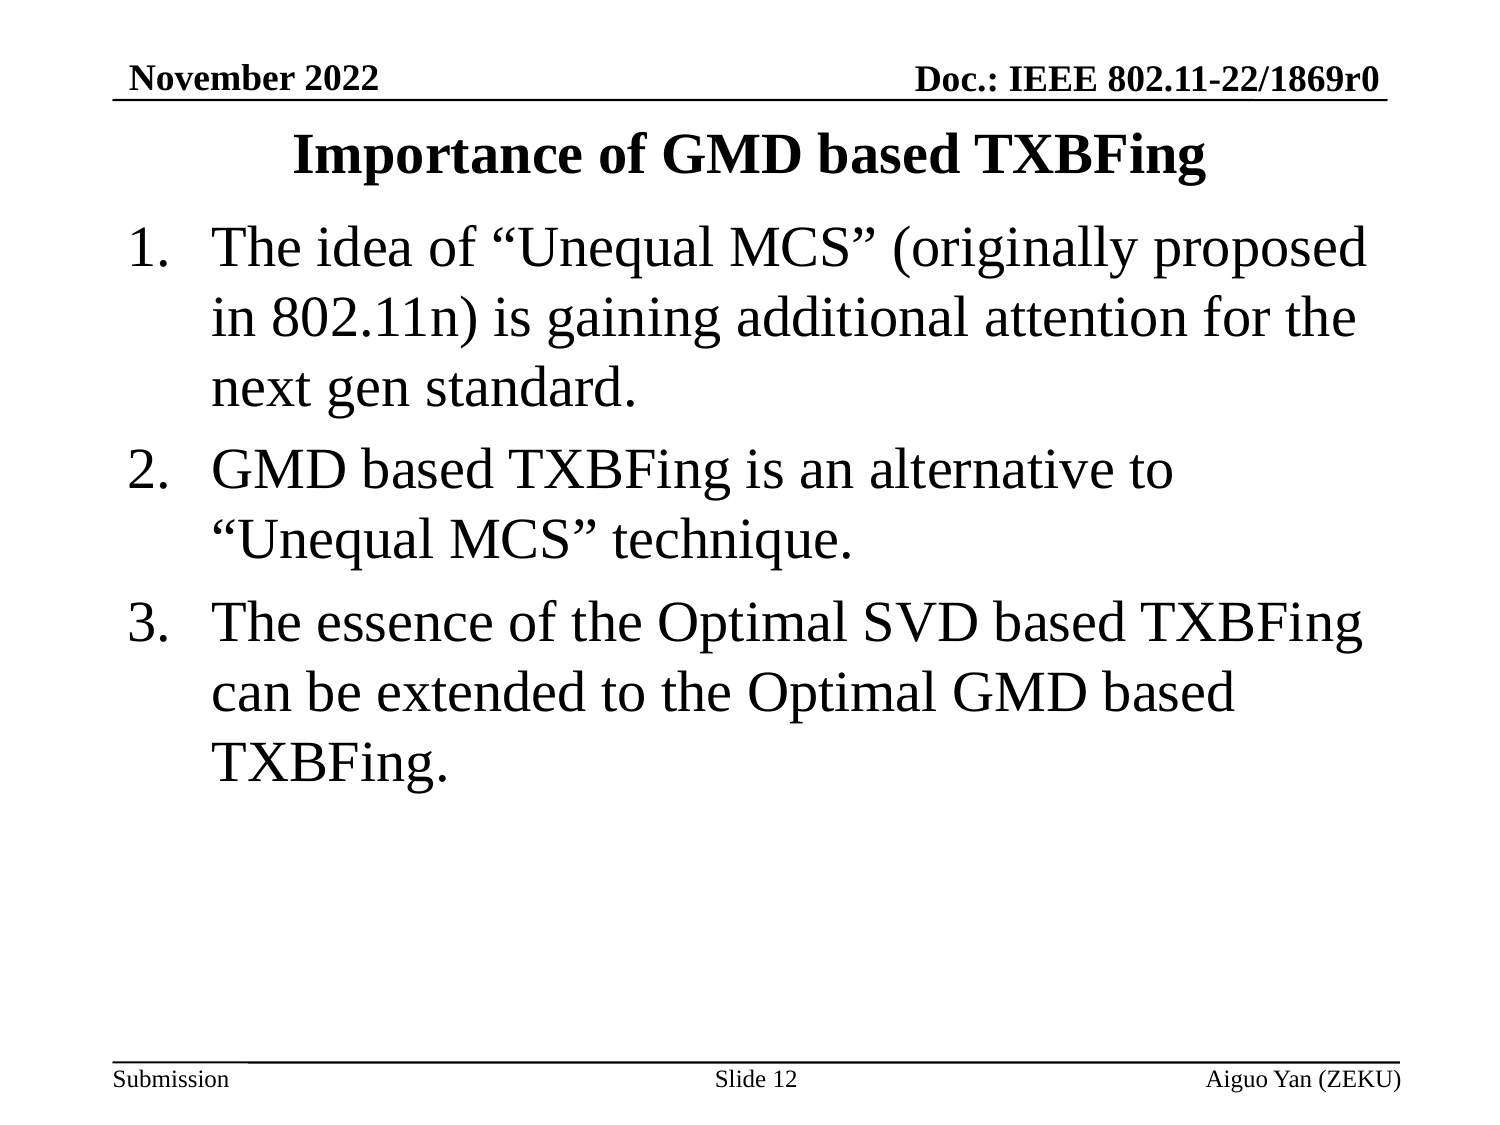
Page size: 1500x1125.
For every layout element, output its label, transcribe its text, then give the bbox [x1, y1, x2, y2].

text_box Doc.: IEEE 802.11-22/1869r0 [899, 46, 1413, 107]
text_box November 2022 [114, 45, 493, 100]
title Importance of GMD based TXBFing [112, 99, 1388, 200]
slide_number Slide 12 [712, 1061, 800, 1093]
text_box The idea of “Unequal MCS” (originally proposed in 802.11n) is gaining additional attention for the next gen standard. GMD based TXBFing is an alternative to “Unequal MCS” technique. The essence of the Optimal SVD based TXBFing can be extended to the Optimal GMD based TXBFing. [112, 200, 1425, 1040]
footer Aiguo Yan (ZEKU) [949, 1061, 1402, 1093]
